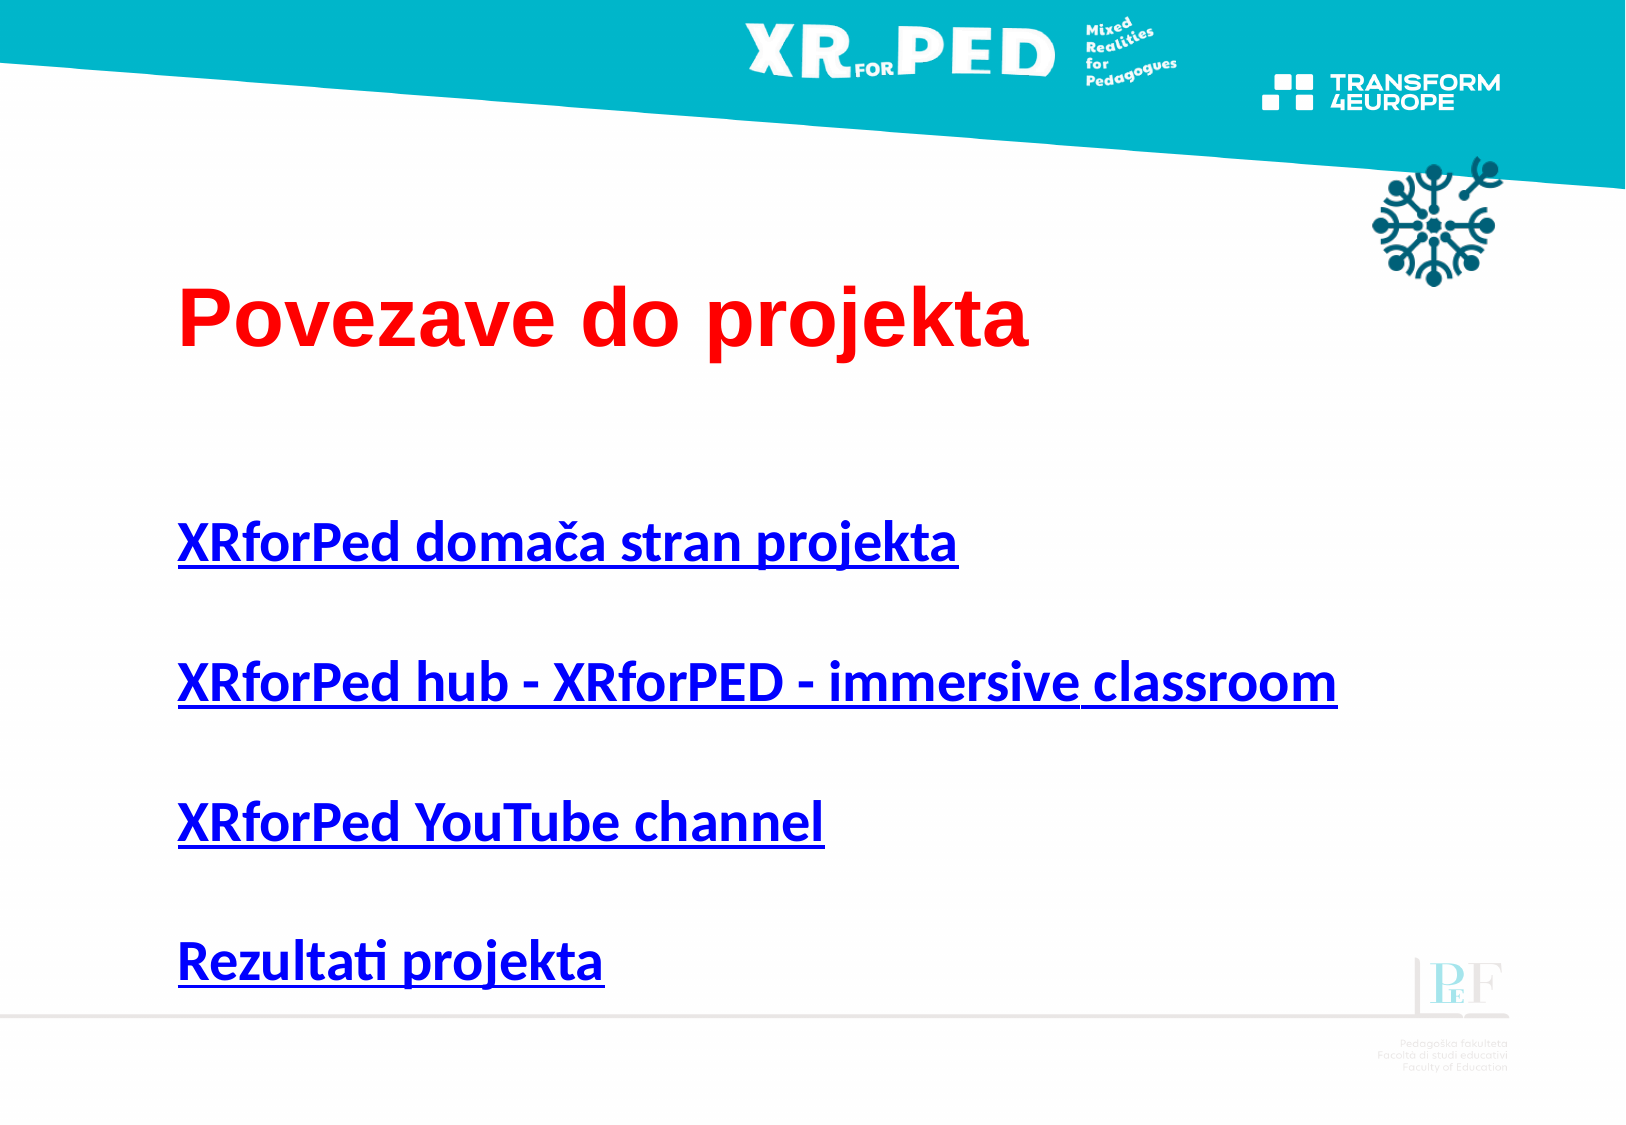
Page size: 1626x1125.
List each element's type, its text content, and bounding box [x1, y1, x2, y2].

picture [0, 0, 1626, 1125]
text_box XRforPed domača stran projekta XRforPed hub - XRforPED - immersive classroom XRforPed YouTube channel Rezultati projekta [162, 450, 1441, 1000]
text_box Povezave do projekta [162, 218, 1349, 407]
